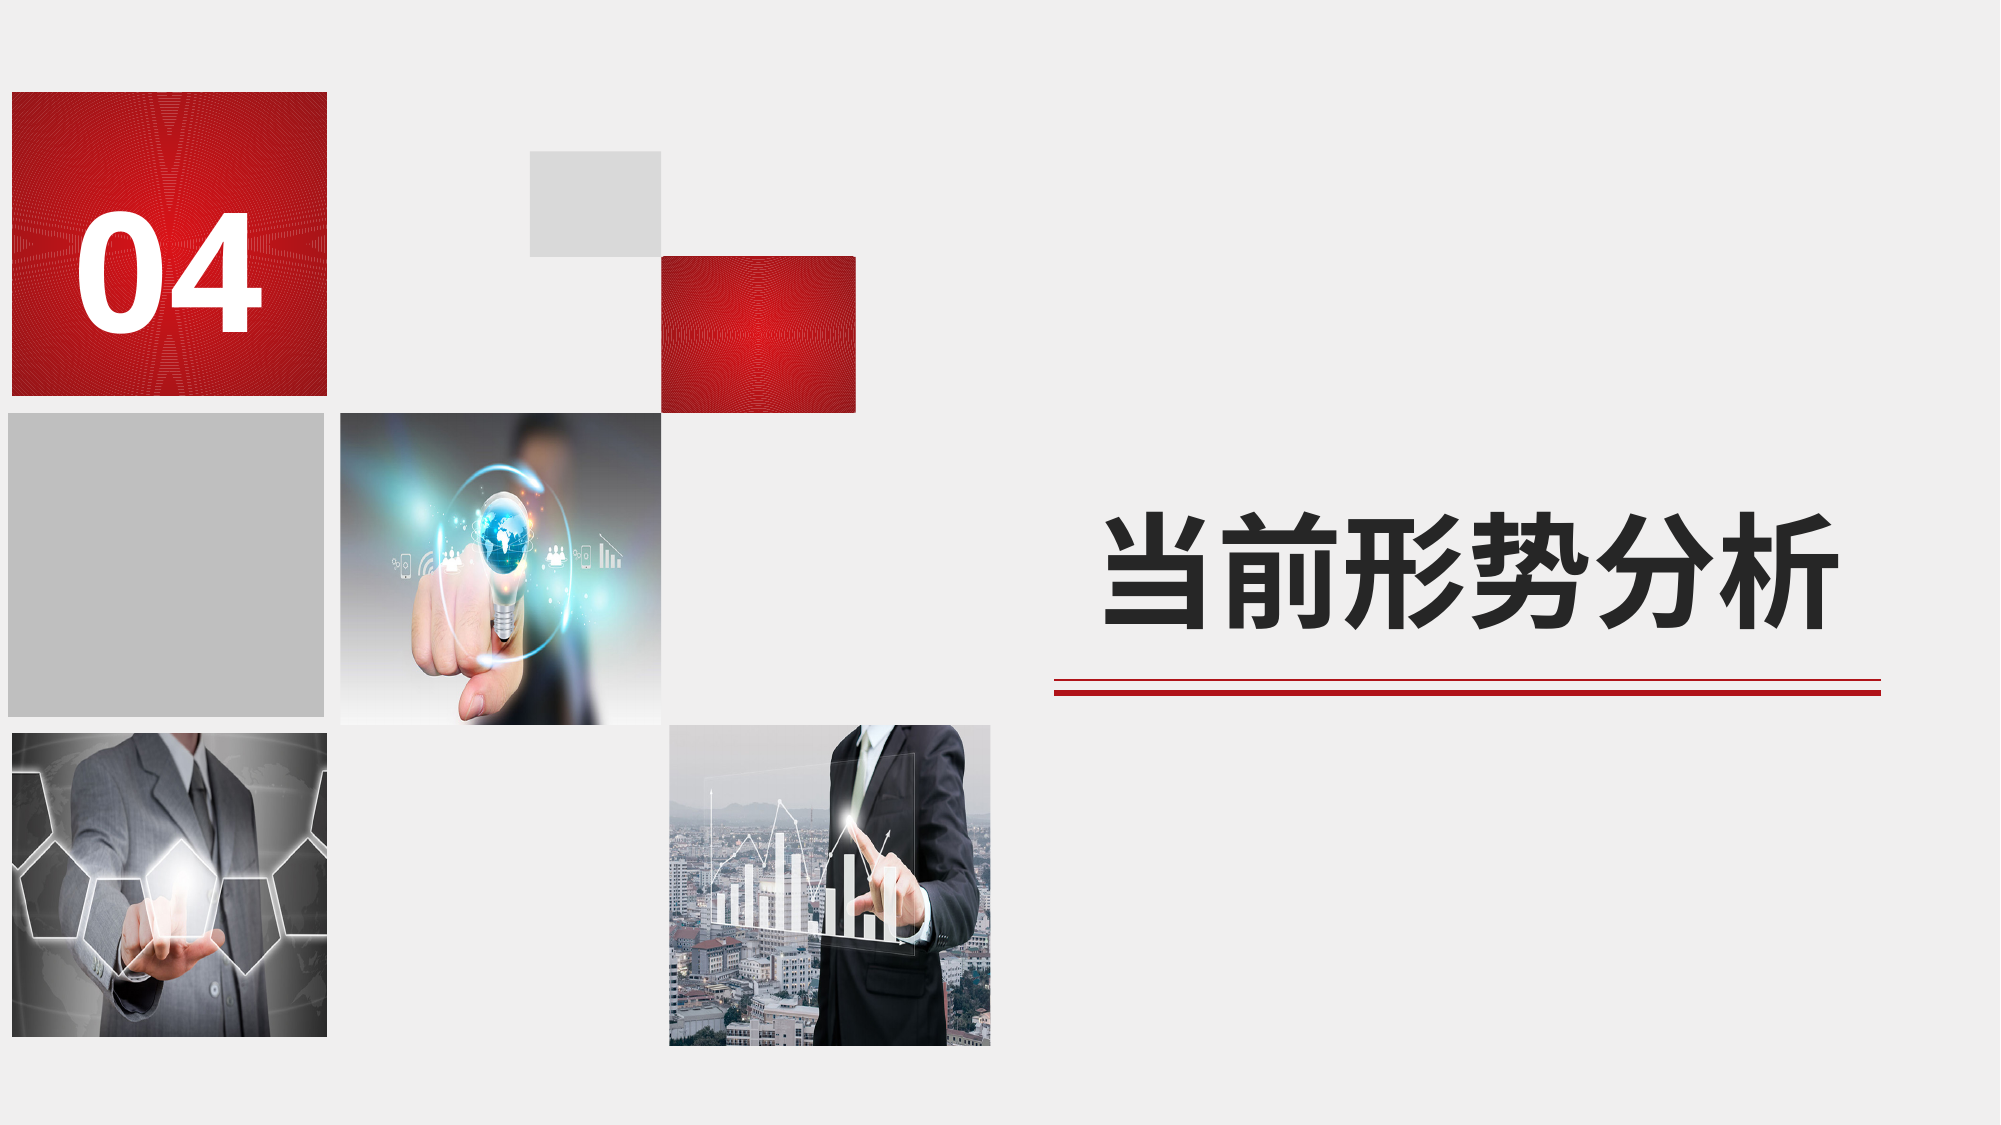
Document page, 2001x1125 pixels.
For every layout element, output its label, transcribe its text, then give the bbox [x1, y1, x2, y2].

text_box [2, 724, 337, 1047]
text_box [1054, 679, 1881, 693]
text_box [668, 724, 991, 1047]
text_box [0, 403, 333, 726]
text_box [660, 256, 857, 414]
text_box 04 [59, 158, 280, 373]
text_box 当前形势分析 [1077, 486, 1858, 651]
text_box [529, 150, 662, 258]
text_box [2, 83, 337, 405]
text_box [339, 413, 662, 726]
